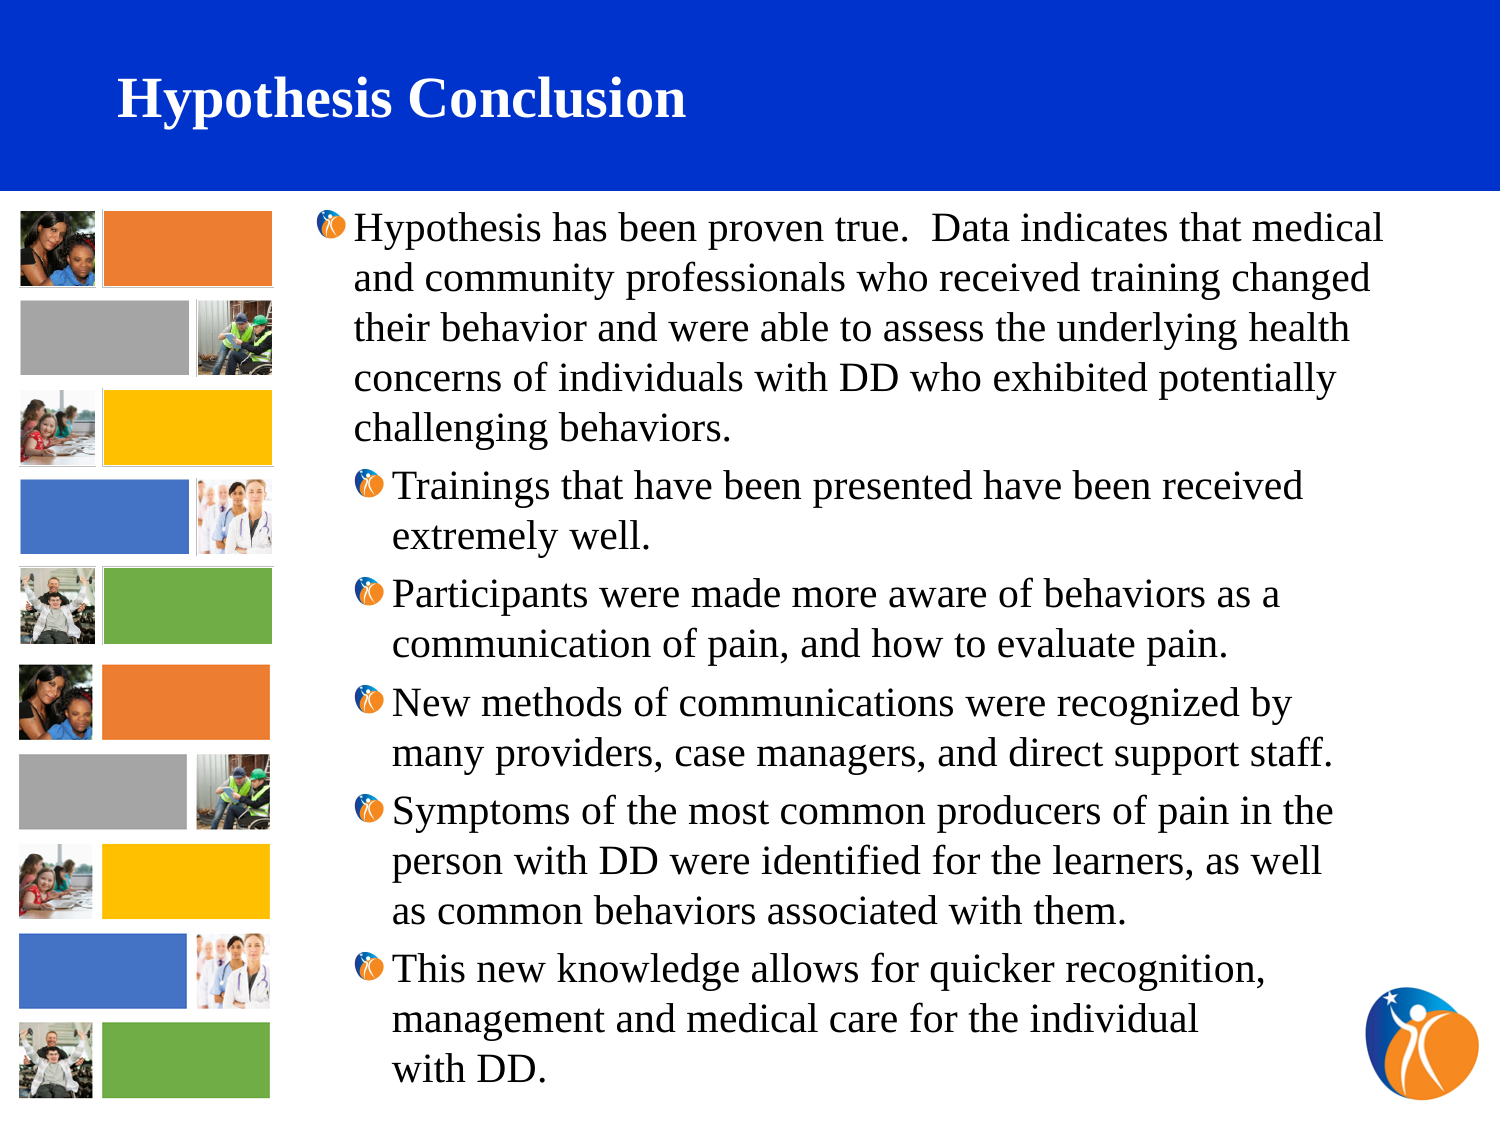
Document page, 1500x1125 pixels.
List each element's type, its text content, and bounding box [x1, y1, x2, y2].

picture [0, 209, 302, 645]
picture [354, 576, 384, 606]
picture [354, 793, 384, 823]
picture [316, 209, 346, 239]
picture [354, 951, 384, 981]
picture [354, 684, 384, 714]
picture [0, 663, 357, 1099]
title Hypothesis Conclusion [103, 59, 1397, 278]
picture [1357, 1081, 1483, 1103]
list Hypothesis has been proven true. Data indicates that medical and community professionals who received training changed their behavior and were able to assess the underlying health concerns of individuals with DD who exhibited potentially challenging behaviors. Trainings that have been presented have been received extremely well. Participants were made more aware of behaviors as a communication of pain, and how to evaluate pain. New methods of communications were recognized by many providers, case managers, and direct support staff. Symptoms of the most common producers of pain in the person with DD were identified for the learners, as well as common behaviors associated with them. This new knowledge allows for quicker recognition, management and medical care for the individual with DD. [302, 191, 1483, 1081]
picture [354, 468, 384, 498]
